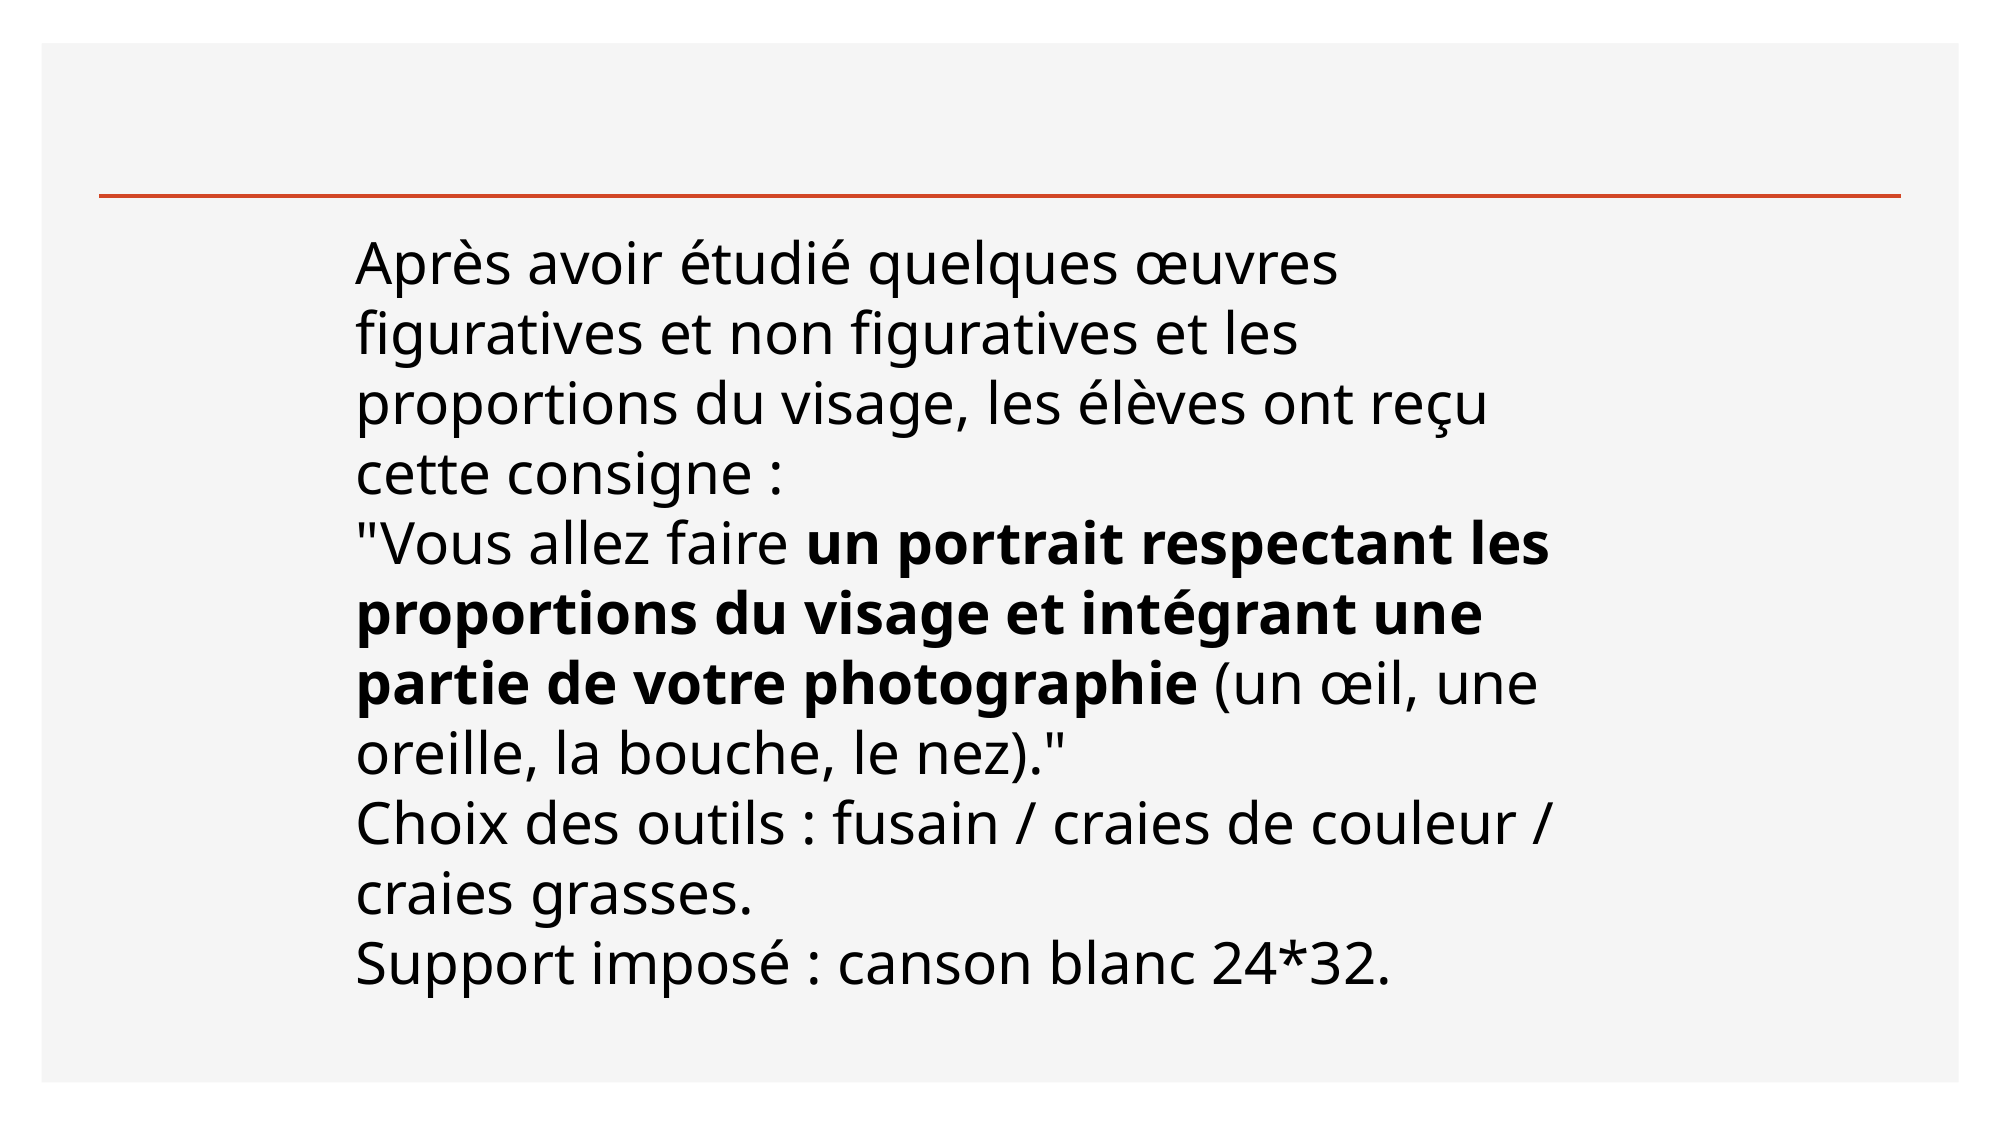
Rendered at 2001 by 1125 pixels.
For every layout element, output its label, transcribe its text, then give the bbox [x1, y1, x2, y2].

text_box Après avoir étudié quelques œuvres figuratives et non figuratives et les proportions du visage, les élèves ont reçu cette consigne : "Vous allez faire un portrait respectant les proportions du visage et intégrant une partie de votre photographie (un œil, une oreille, la bouche, le nez)." Choix des outils : fusain / craies de couleur / craies grasses. Support imposé : canson blanc 24*32. [340, 218, 1633, 1004]
